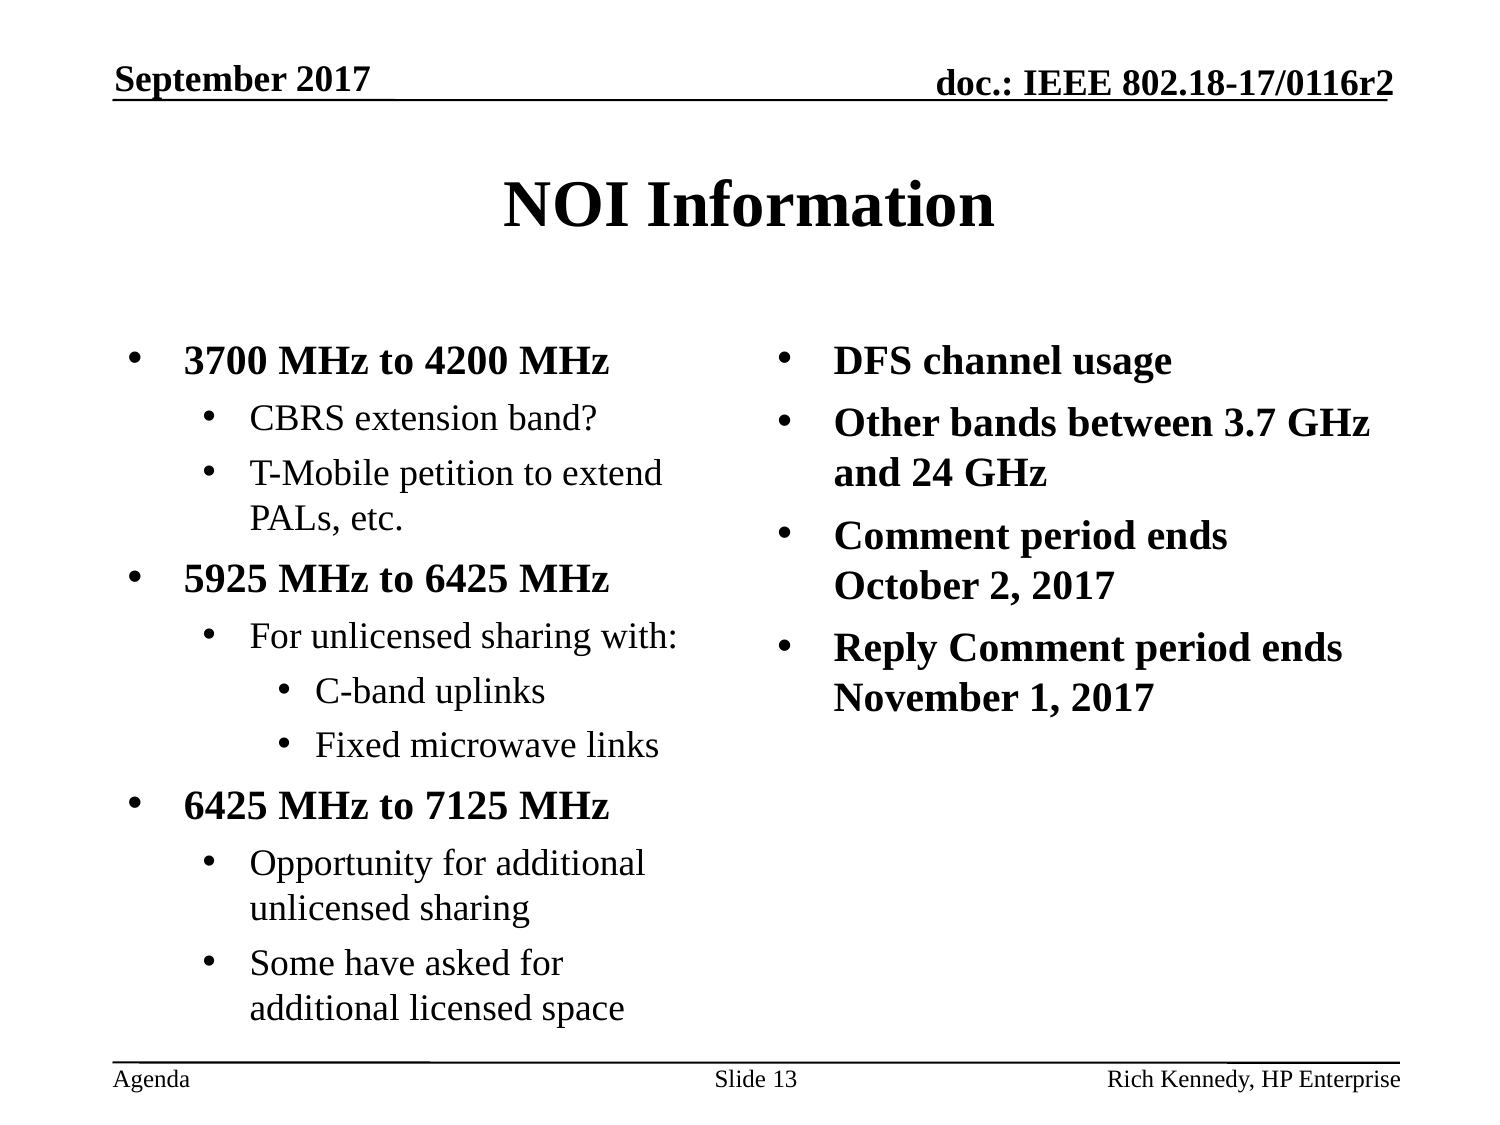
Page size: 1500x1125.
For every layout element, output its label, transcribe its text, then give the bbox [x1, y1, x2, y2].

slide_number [114, 54, 423, 100]
title NOI Information [112, 112, 1388, 288]
list 3700 MHz to 4200 MHz CBRS extension band? T-Mobile petition to extend PALs, etc. 5925 MHz to 6425 MHz For unlicensed sharing with: C-band uplinks Fixed microwave links 6425 MHz to 7125 MHz Opportunity for additional unlicensed sharing Some have asked for additional licensed space [112, 324, 738, 1038]
slide_number Slide 13 [712, 1061, 800, 1123]
list DFS channel usage Other bands between 3.7 GHz and 24 GHz Comment period ends October 2, 2017 Reply Comment period ends November 1, 2017 [761, 324, 1388, 1000]
footer Rich Kennedy, HP Enterprise [878, 1061, 1402, 1093]
